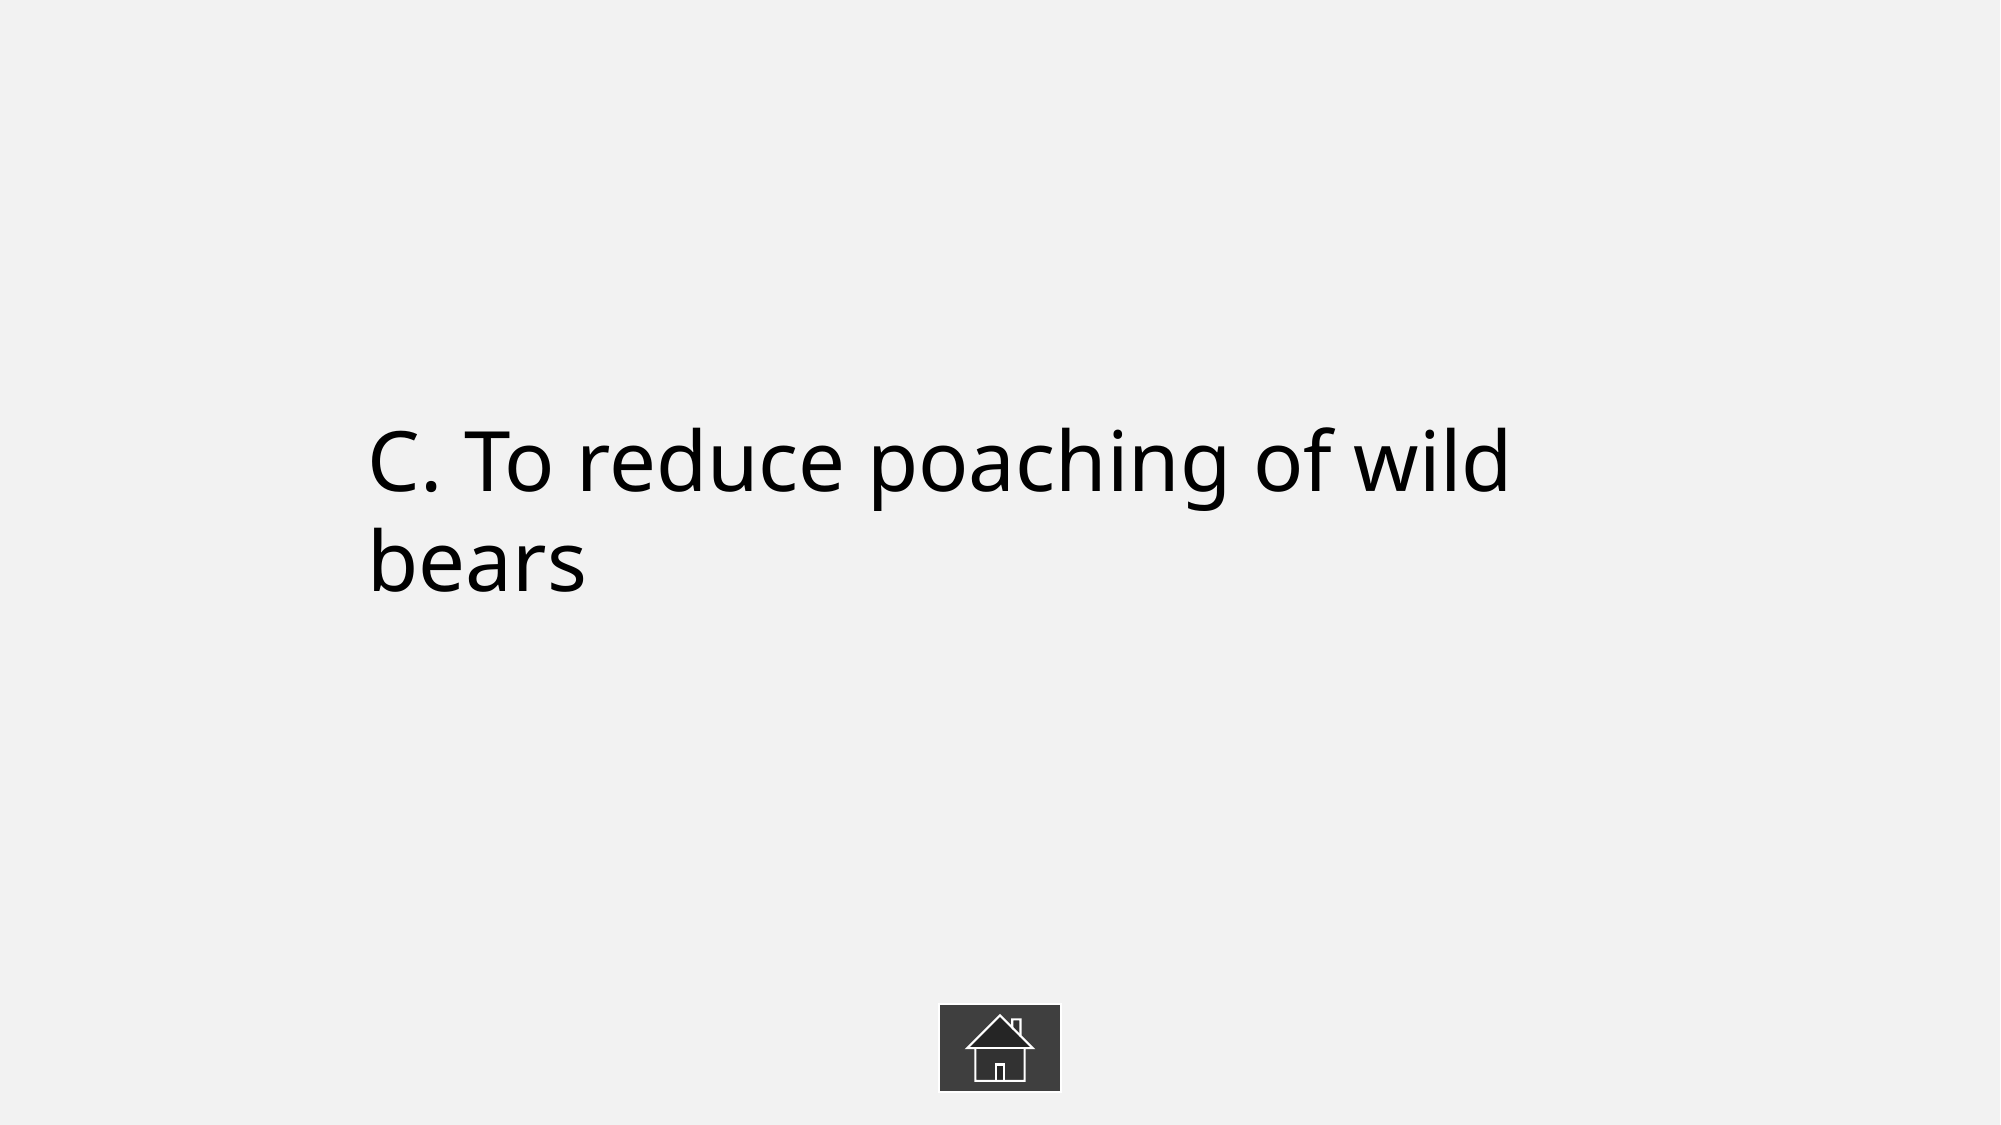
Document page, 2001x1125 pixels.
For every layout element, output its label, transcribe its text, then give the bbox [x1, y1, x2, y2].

text_box C. To reduce poaching of wild bears [352, 400, 1648, 661]
